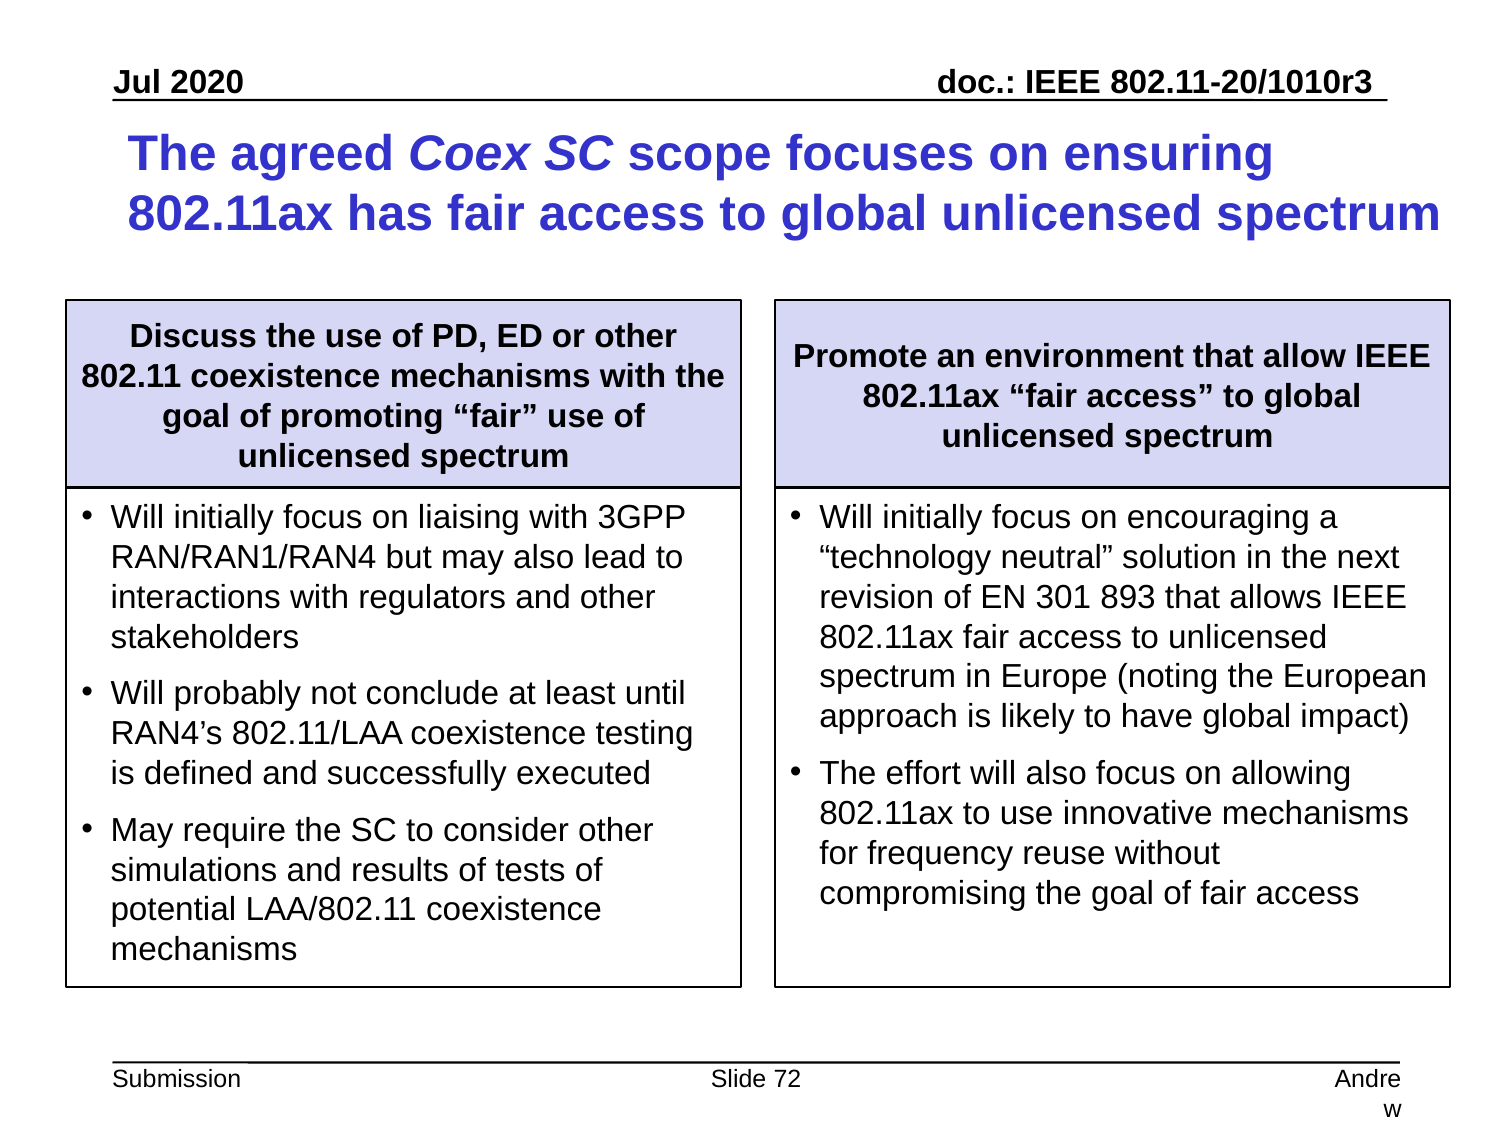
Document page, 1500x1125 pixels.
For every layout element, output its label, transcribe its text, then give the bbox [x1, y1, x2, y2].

footer Andrew Myles, Cisco [1320, 1061, 1402, 1093]
text_box Will initially focus on liaising with 3GPP RAN/RAN1/RAN4 but may also lead to interactions with regulators and other stakeholders Will probably not conclude at least until RAN4’s 802.11/LAA coexistence testing is defined and successfully executed May require the SC to consider other simulations and results of tests of potential LAA/802.11 coexistence mechanisms [66, 487, 742, 988]
title The agreed Coex SC scope focuses on ensuring 802.11ax has fair access to global unlicensed spectrum [112, 112, 1500, 288]
slide_number Slide 72 [709, 1061, 803, 1093]
text_box Promote an environment that allow IEEE 802.11ax “fair access” to global unlicensed spectrum [774, 299, 1450, 487]
text_box Discuss the use of PD, ED or other 802.11 coexistence mechanisms with the goal of promoting “fair” use of unlicensed spectrum [66, 299, 742, 487]
text_box Will initially focus on encouraging a “technology neutral” solution in the next revision of EN 301 893 that allows IEEE 802.11ax fair access to unlicensed spectrum in Europe (noting the European approach is likely to have global impact) The effort will also focus on allowing 802.11ax to use innovative mechanisms for frequency reuse without compromising the goal of fair access [774, 487, 1450, 988]
